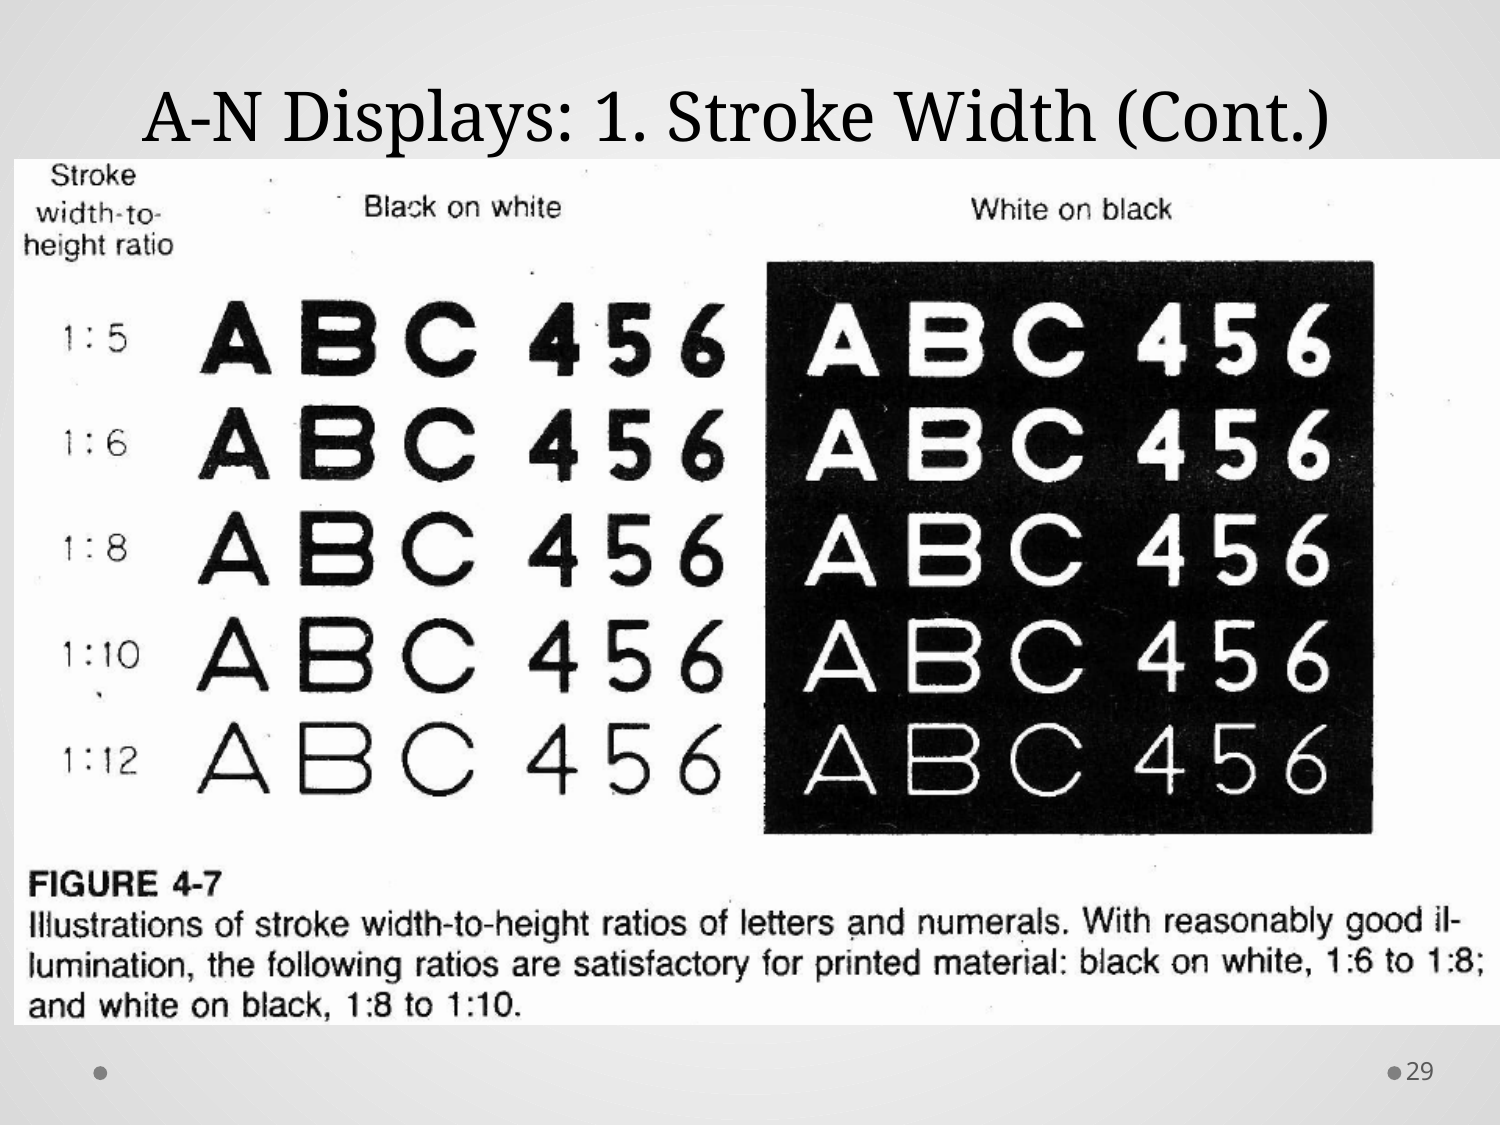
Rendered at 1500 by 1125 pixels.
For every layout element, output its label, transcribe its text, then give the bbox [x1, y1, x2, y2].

slide_number 29 [1401, 1042, 1494, 1103]
title A-N Displays: 1. Stroke Width (Cont.) [62, 62, 1413, 157]
picture [13, 159, 1500, 1026]
